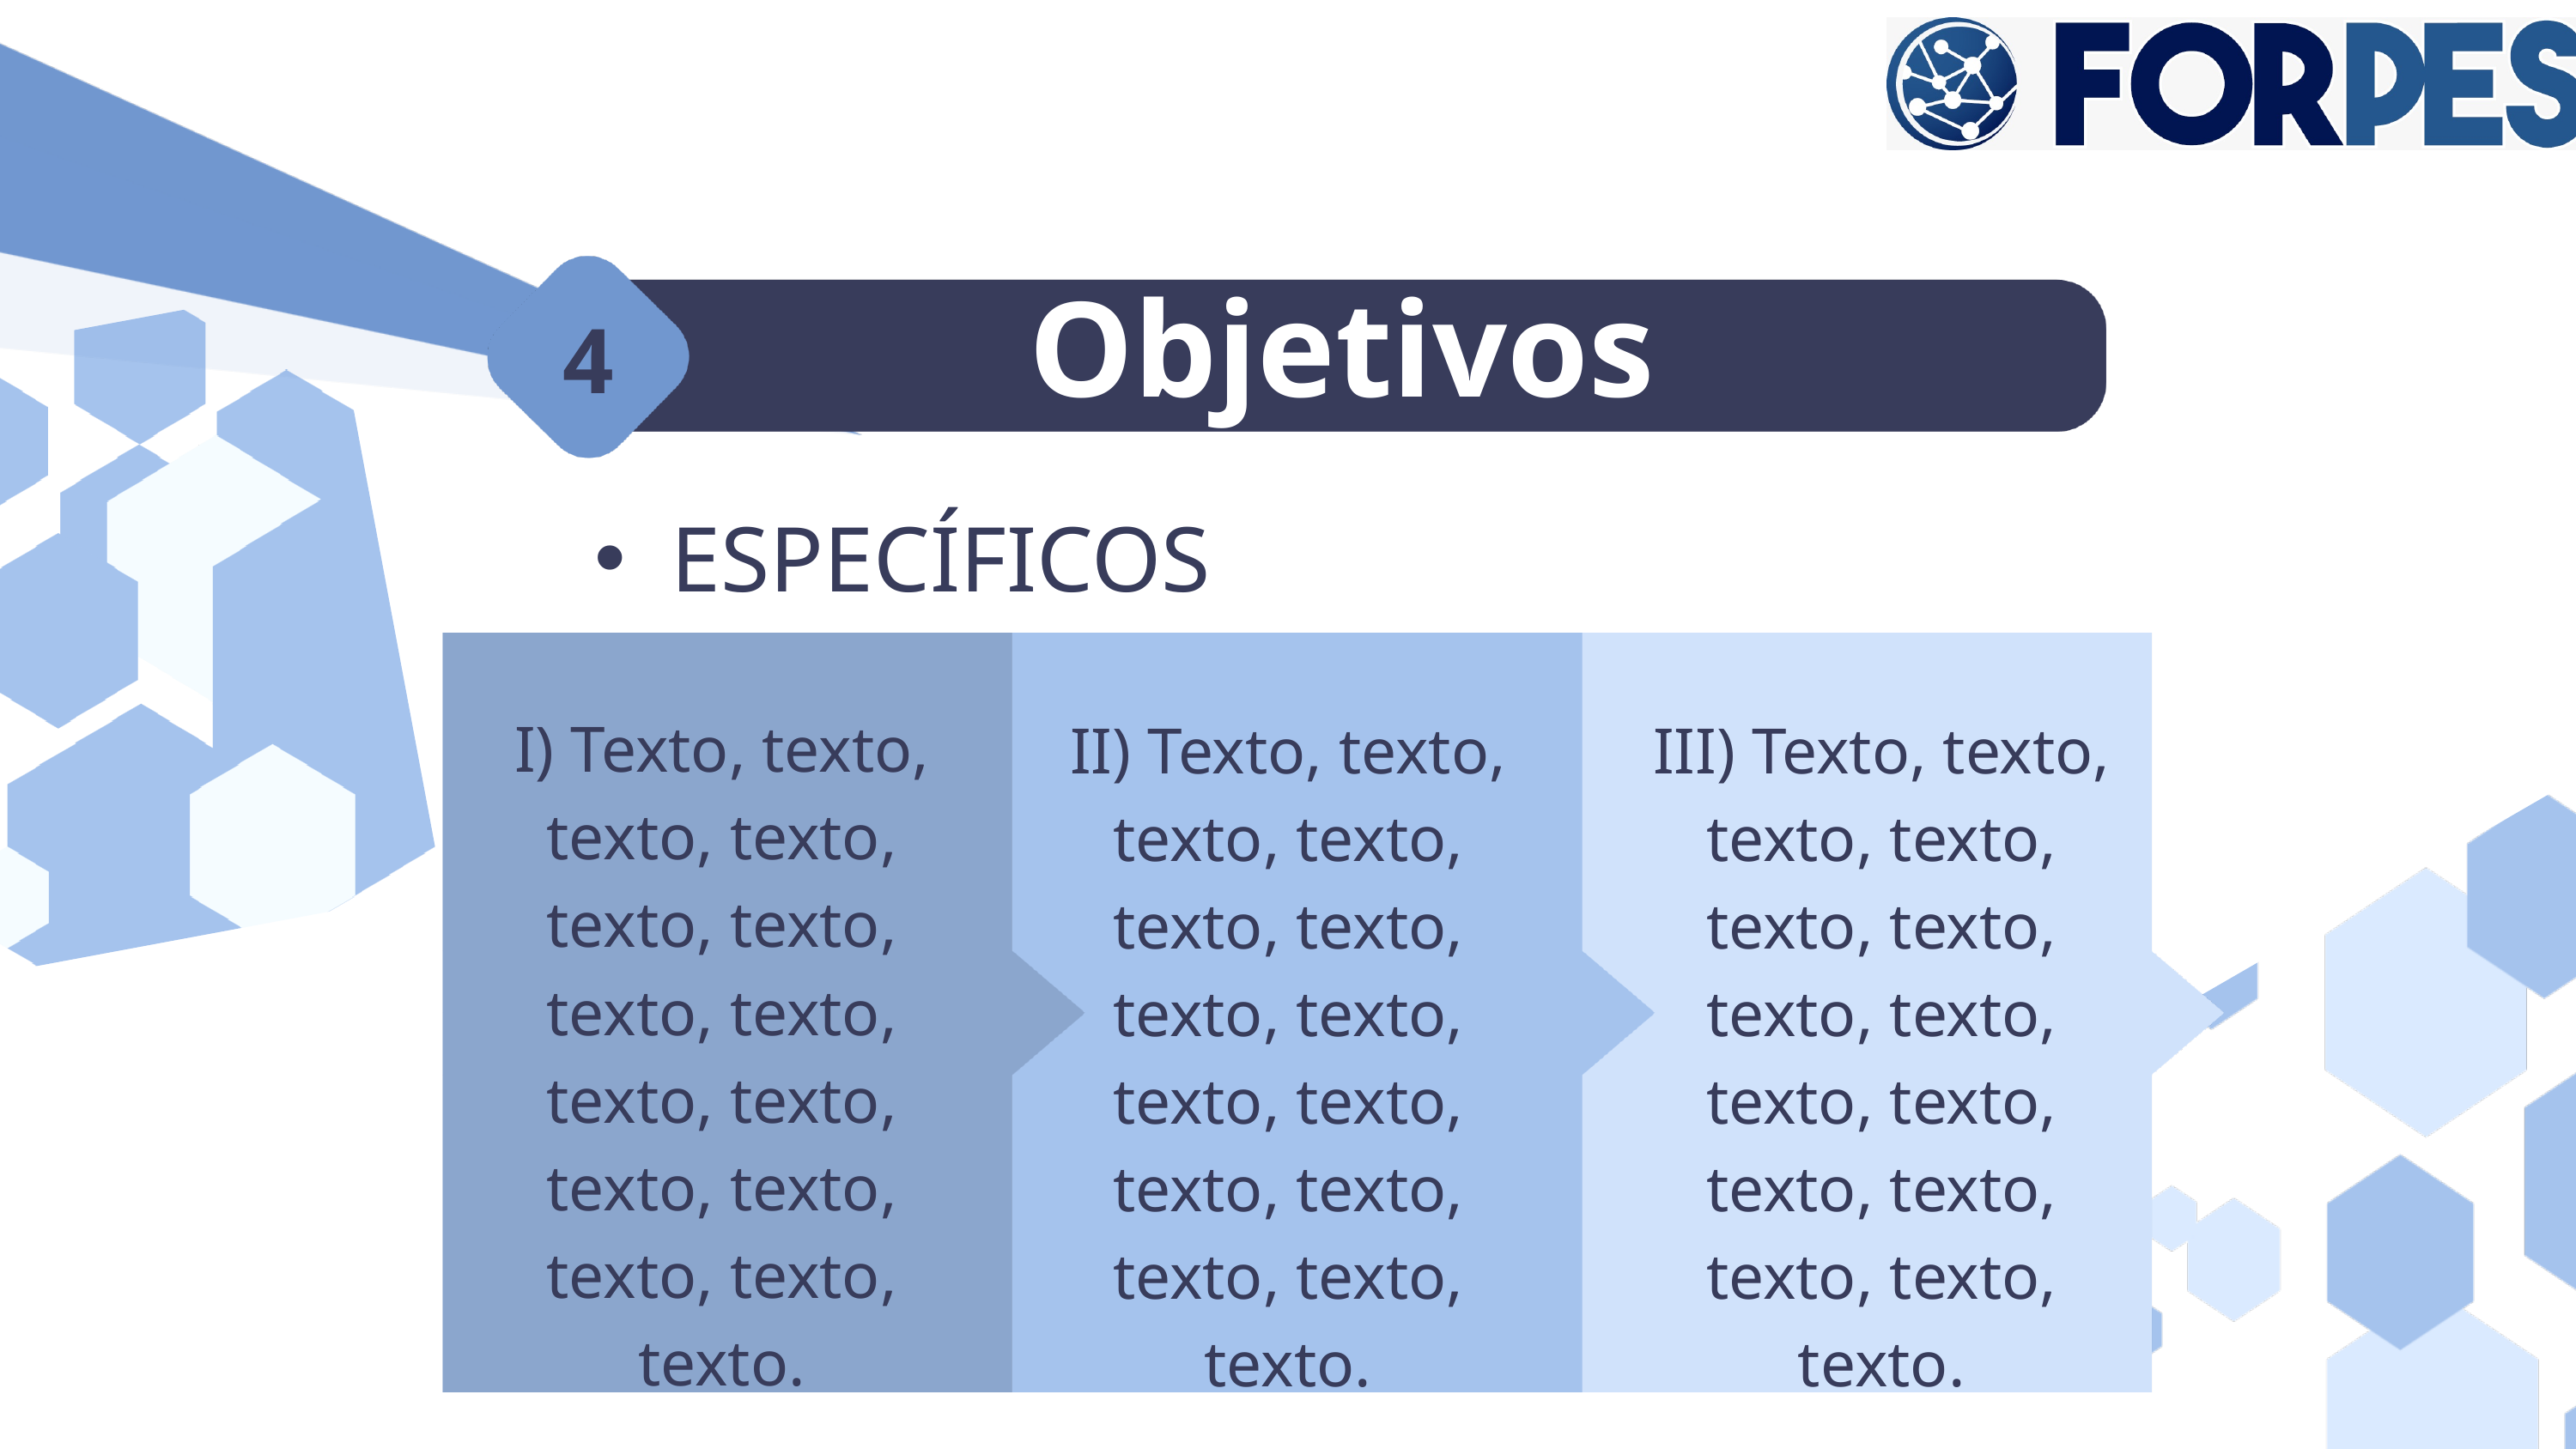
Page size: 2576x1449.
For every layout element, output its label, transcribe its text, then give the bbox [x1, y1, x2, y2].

text_box [2137, 779, 2576, 1449]
text_box I) Texto, texto, texto, texto, texto, texto, texto, texto, texto, texto, texto, texto, texto, texto, texto. [469, 697, 975, 1449]
text_box 4 [562, 295, 690, 412]
text_box [469, 237, 2106, 476]
text_box ESPECÍFICOS [519, 484, 1334, 610]
text_box [0, 436, 442, 973]
text_box [442, 633, 2224, 1392]
text_box II) Texto, texto, texto, texto, texto, texto, texto, texto, texto, texto, texto, texto, texto, texto, texto. [1036, 698, 1540, 1449]
text_box [0, 0, 863, 436]
picture [1886, 17, 2576, 150]
text_box Objetivos [862, 239, 1821, 423]
text_box III) Texto, texto, texto, texto, texto, texto, texto, texto, texto, texto, texto, texto, texto, texto, texto. [1629, 698, 2134, 1449]
